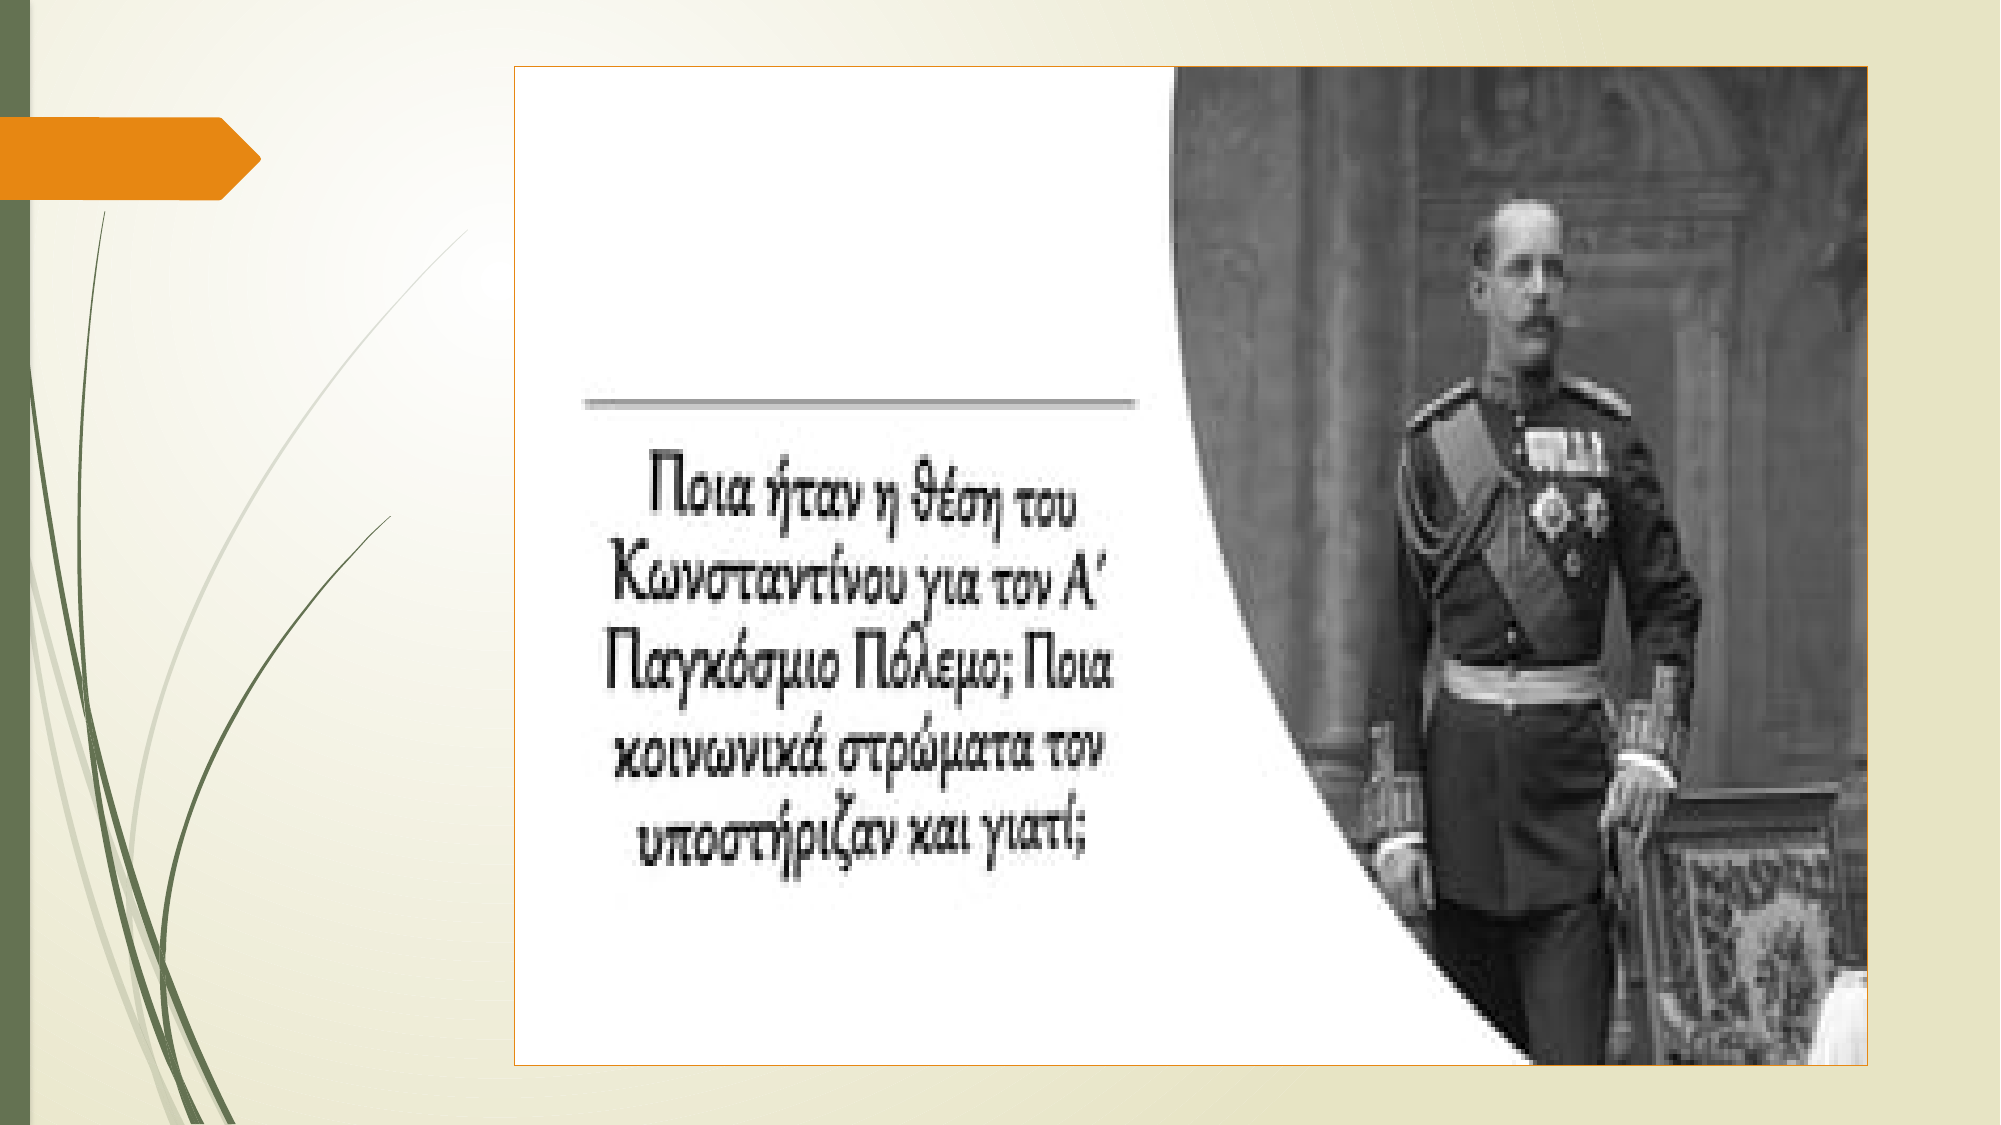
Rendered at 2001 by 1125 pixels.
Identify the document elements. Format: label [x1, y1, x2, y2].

picture [514, 66, 1868, 1067]
